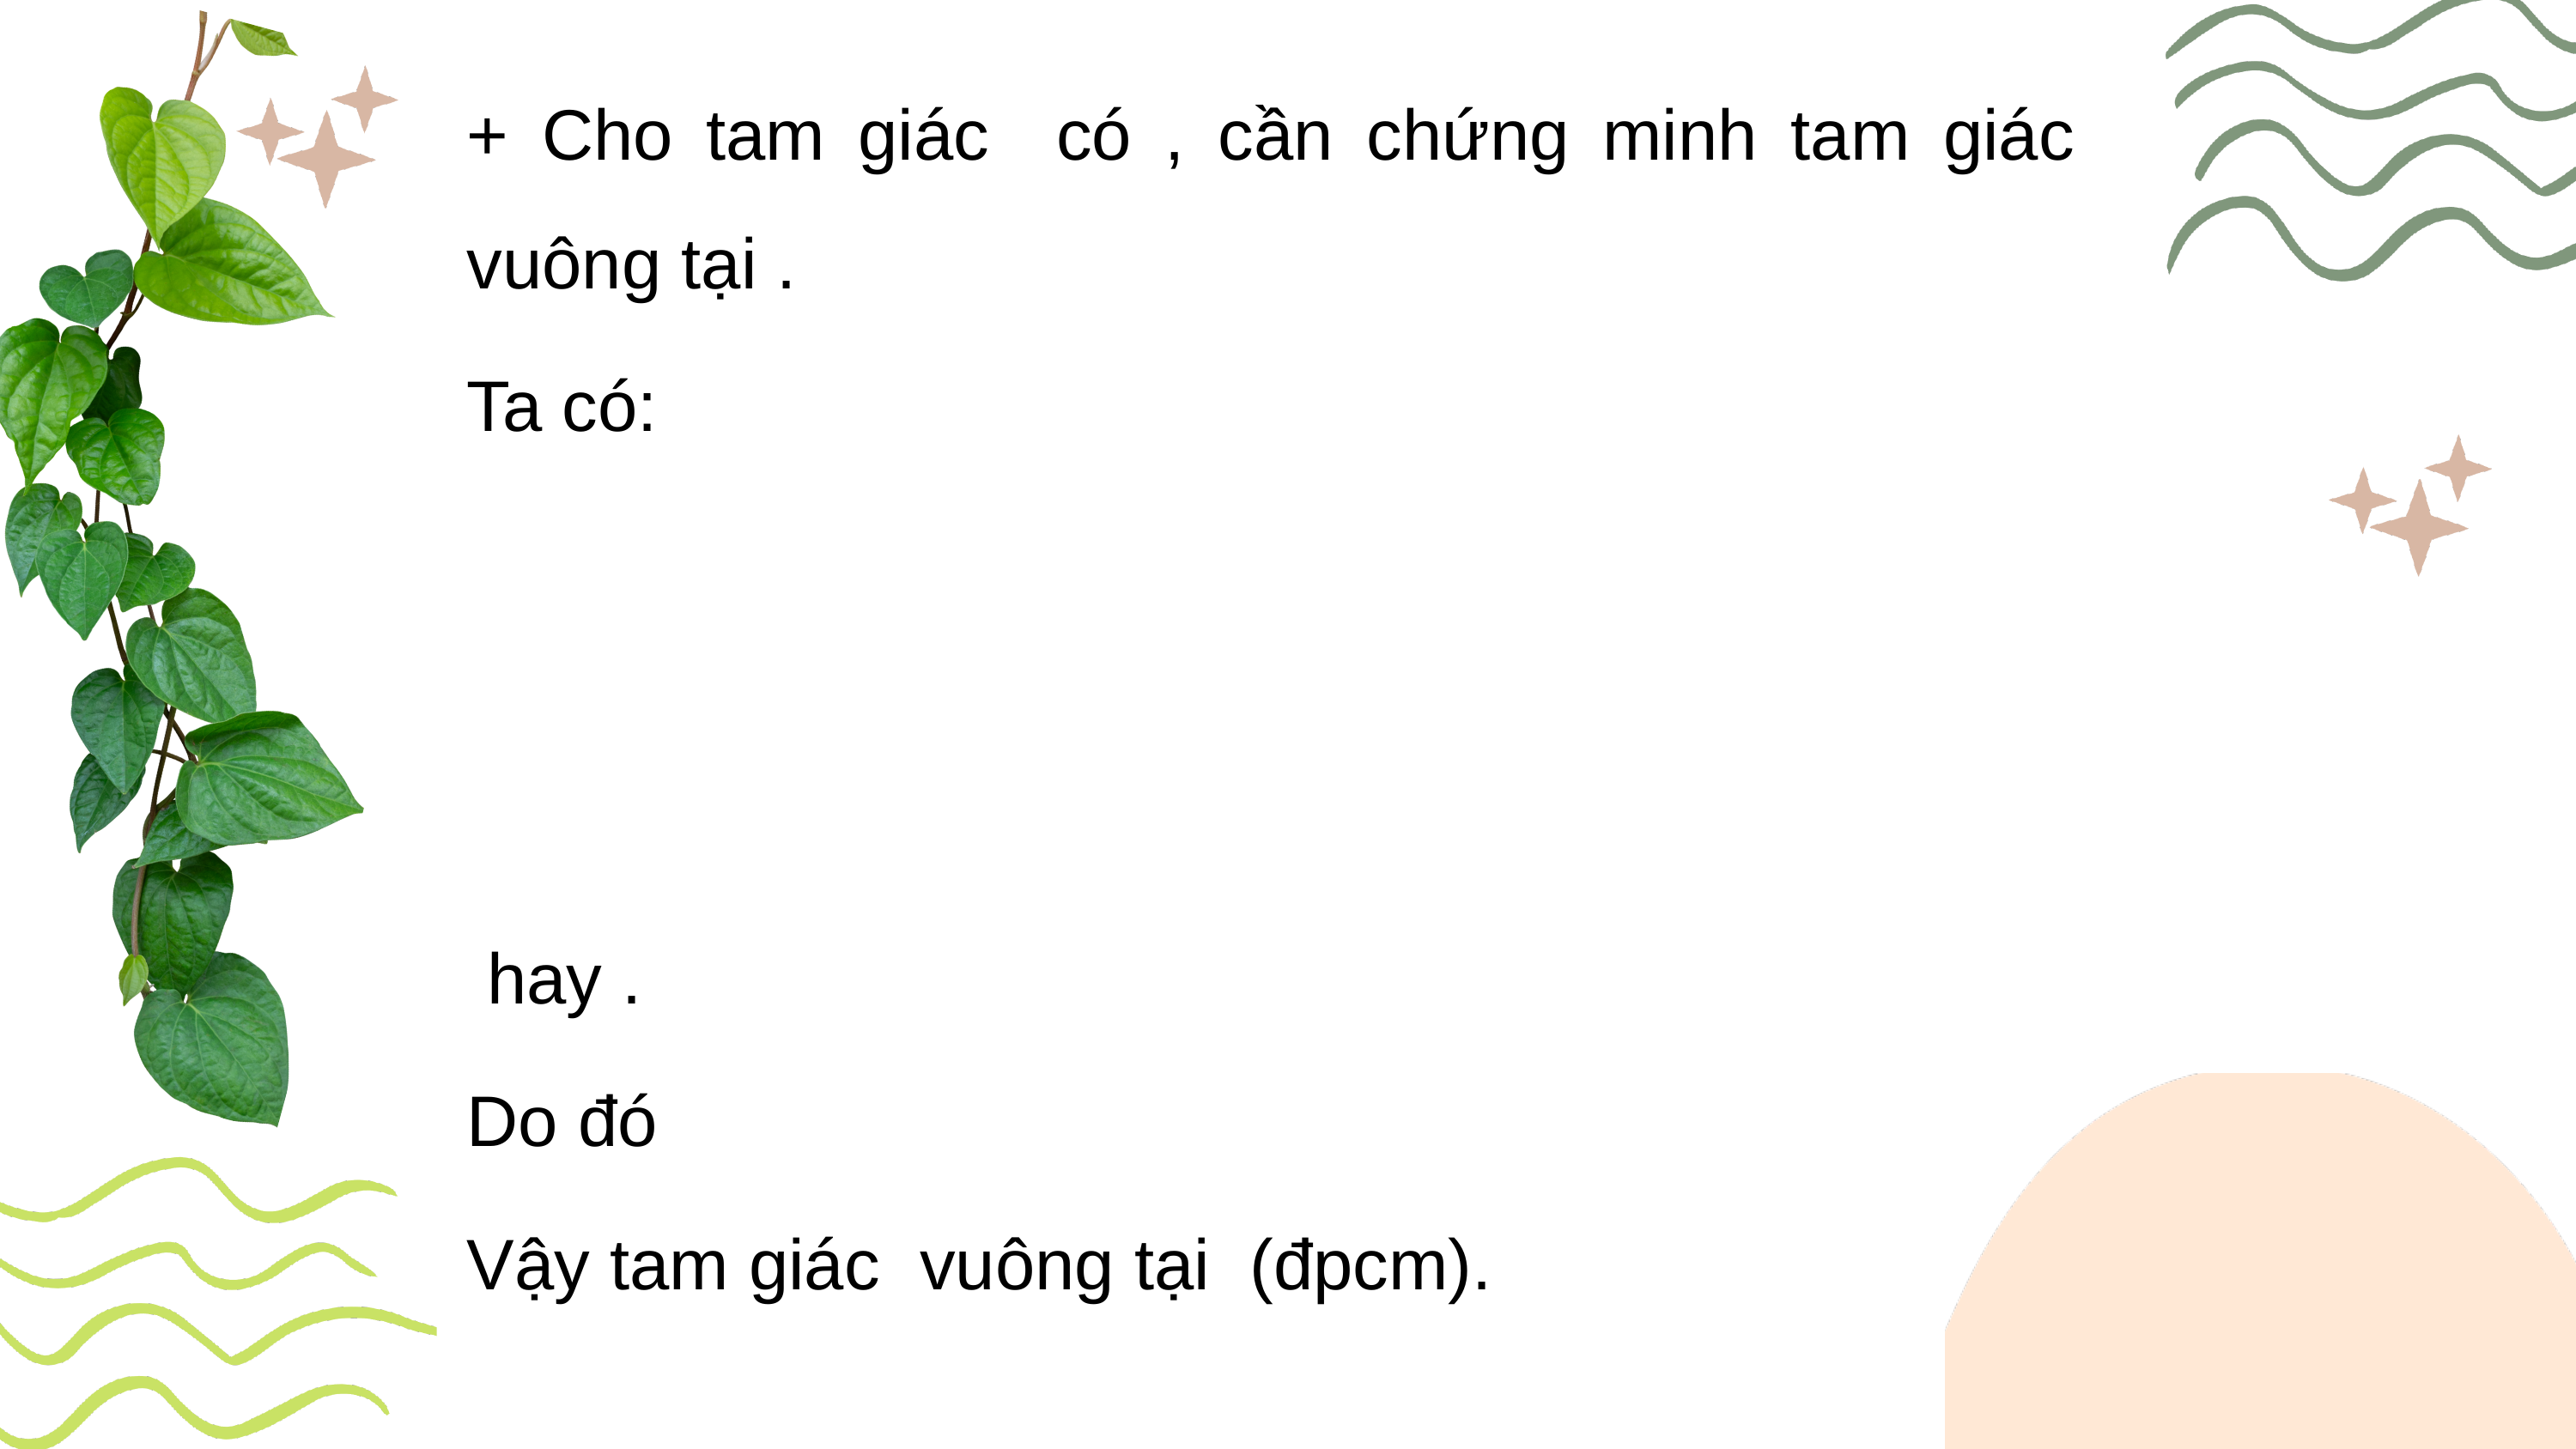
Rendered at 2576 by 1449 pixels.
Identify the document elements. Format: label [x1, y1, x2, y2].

picture [0, 1155, 437, 1449]
picture [2329, 433, 2492, 578]
picture [1944, 1073, 2576, 1449]
picture [2163, 0, 2576, 287]
picture [0, 0, 555, 1131]
